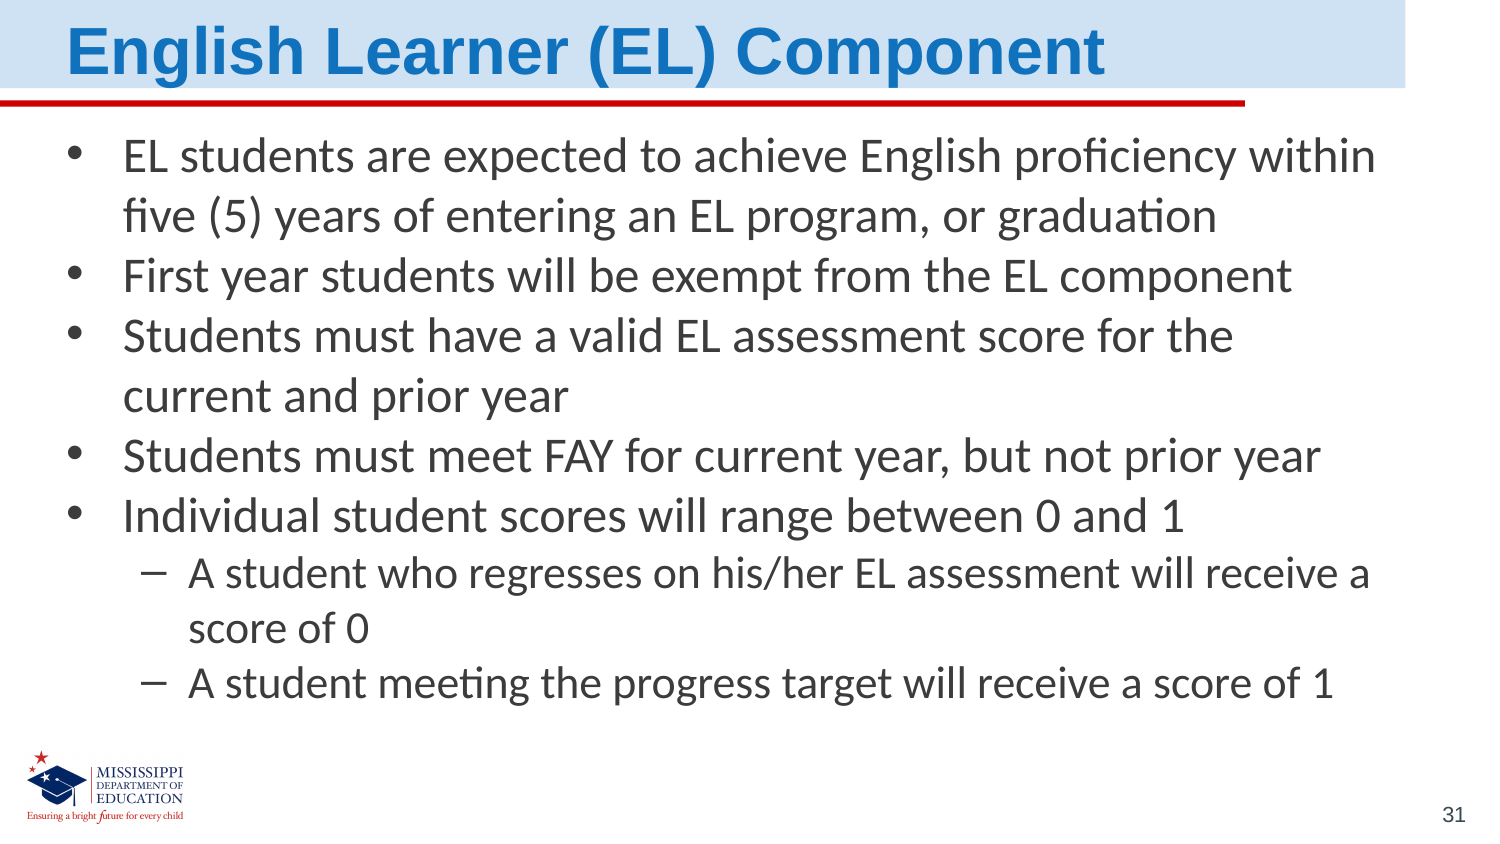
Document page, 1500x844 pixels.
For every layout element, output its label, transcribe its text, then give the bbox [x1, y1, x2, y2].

text_box EL students are expected to achieve English proficiency within five (5) years of entering an EL program, or graduation First year students will be exempt from the EL component Students must have a valid EL assessment score for the current and prior year Students must meet FAY for current year, but not prior year Individual student scores will range between 0 and 1 A student who regresses on his/her EL assessment will receive a score of 0 A student meeting the progress target will receive a score of 1 [51, 114, 1406, 782]
list English Learner (EL) Component [51, 5, 1406, 80]
picture [21, 746, 189, 827]
slide_number 31 [1391, 803, 1482, 842]
